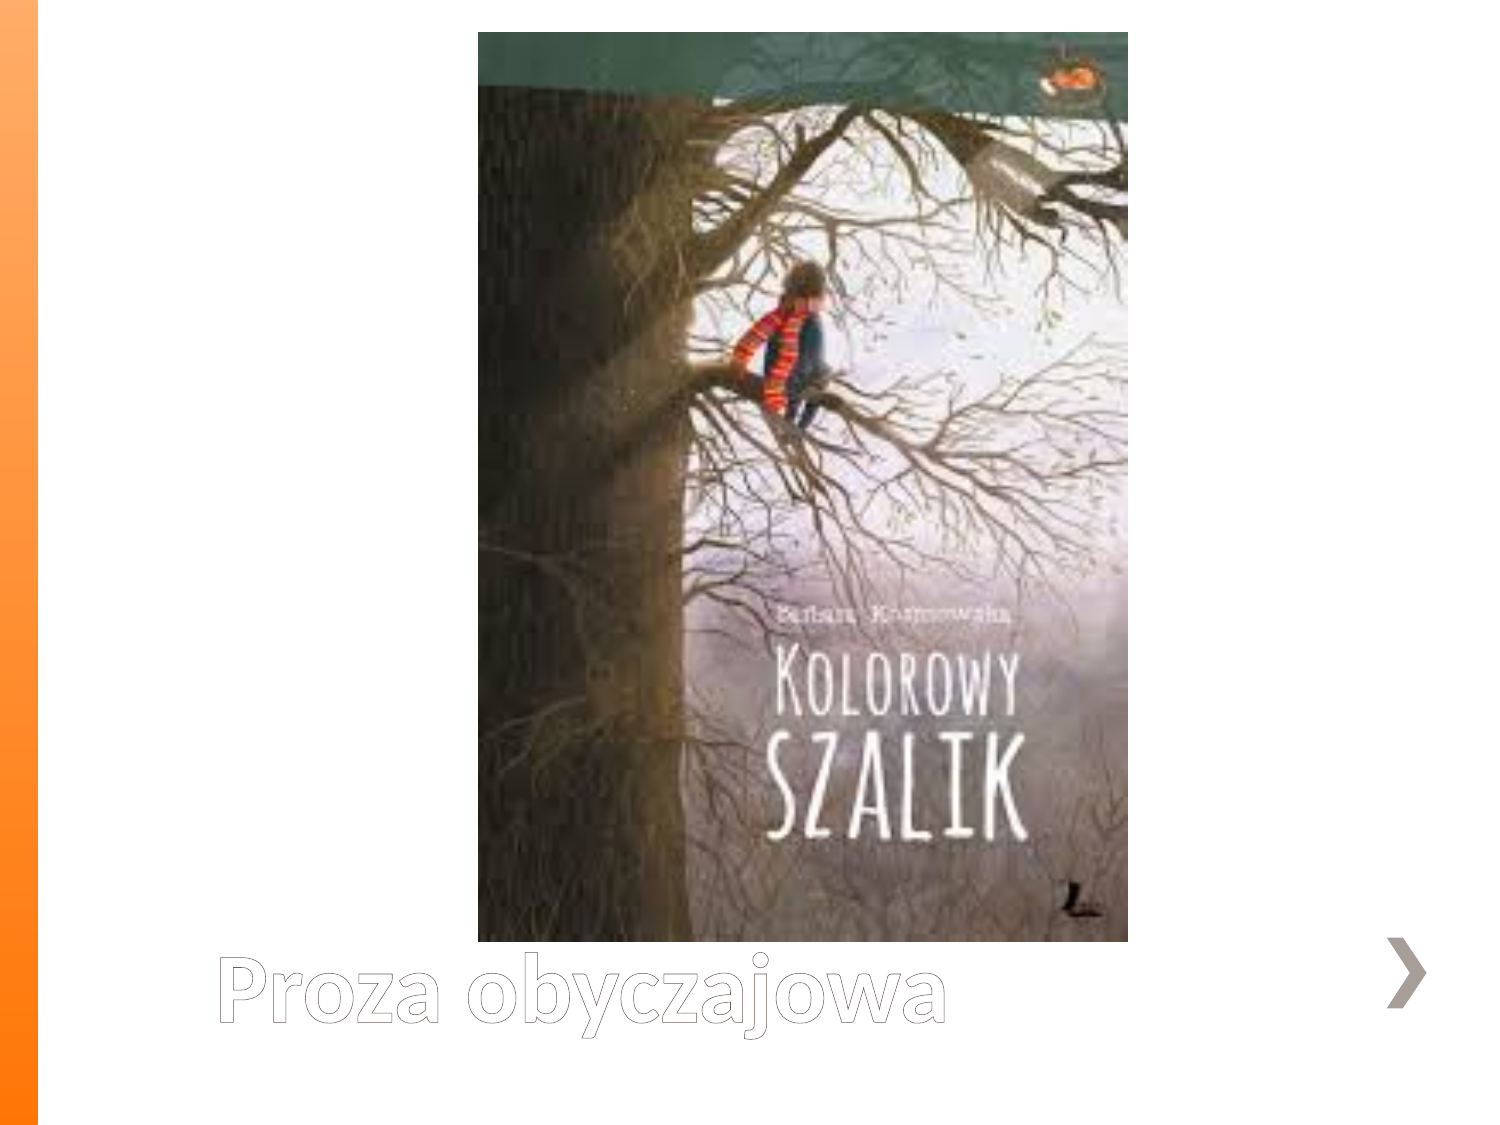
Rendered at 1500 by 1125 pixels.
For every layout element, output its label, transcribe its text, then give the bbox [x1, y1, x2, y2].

title Proza obyczajowa [200, 862, 1388, 1050]
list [478, 31, 1129, 942]
